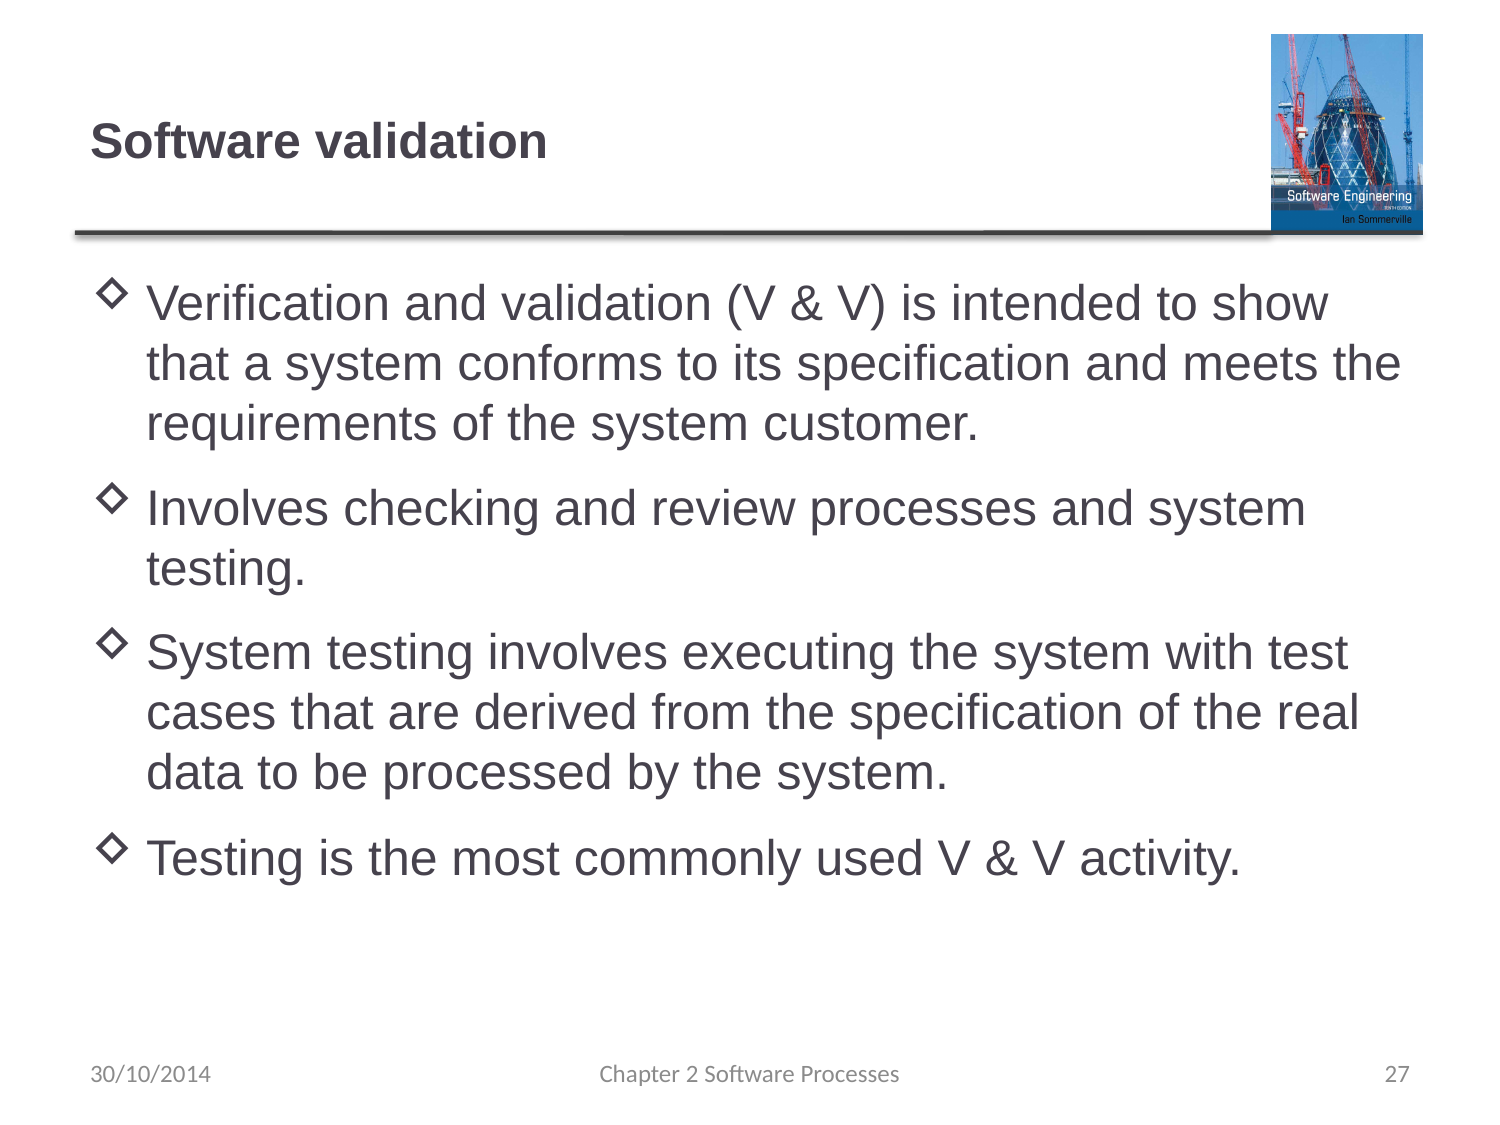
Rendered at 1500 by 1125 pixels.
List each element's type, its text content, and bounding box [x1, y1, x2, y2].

picture [1271, 34, 1423, 230]
slide_number 27 [1074, 1042, 1425, 1103]
list Verification and validation (V & V) is intended to show that a system conforms to its specification and meets the requirements of the system customer. Involves checking and review processes and system testing. System testing involves executing the system with test cases that are derived from the specification of the real data to be processed by the system. Testing is the most commonly used V & V activity. [75, 262, 1425, 1005]
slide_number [75, 1042, 425, 1103]
title Software validation [74, 44, 1272, 233]
footer Chapter 2 Software Processes [512, 1042, 988, 1103]
